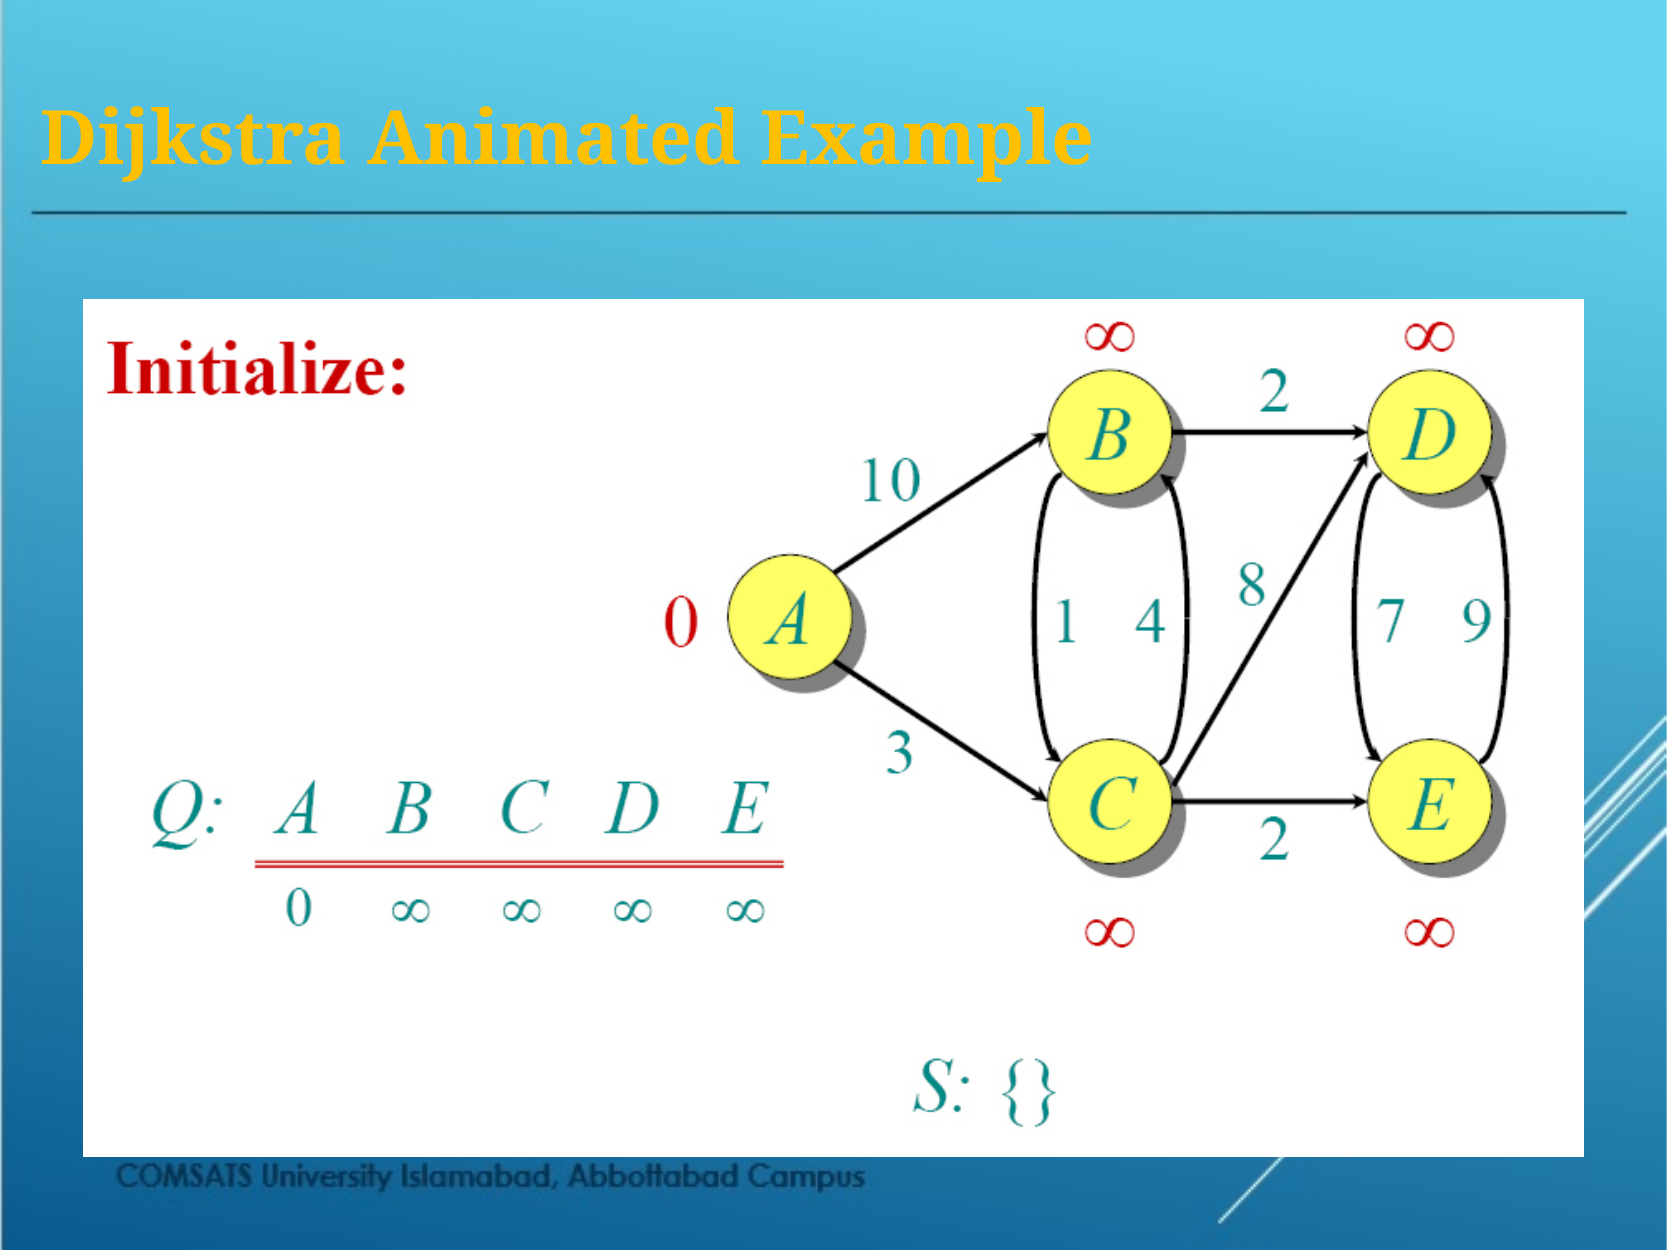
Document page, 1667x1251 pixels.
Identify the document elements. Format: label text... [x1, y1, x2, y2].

picture [0, 0, 1667, 1250]
title Dijkstra Animated Example [40, 96, 1626, 247]
